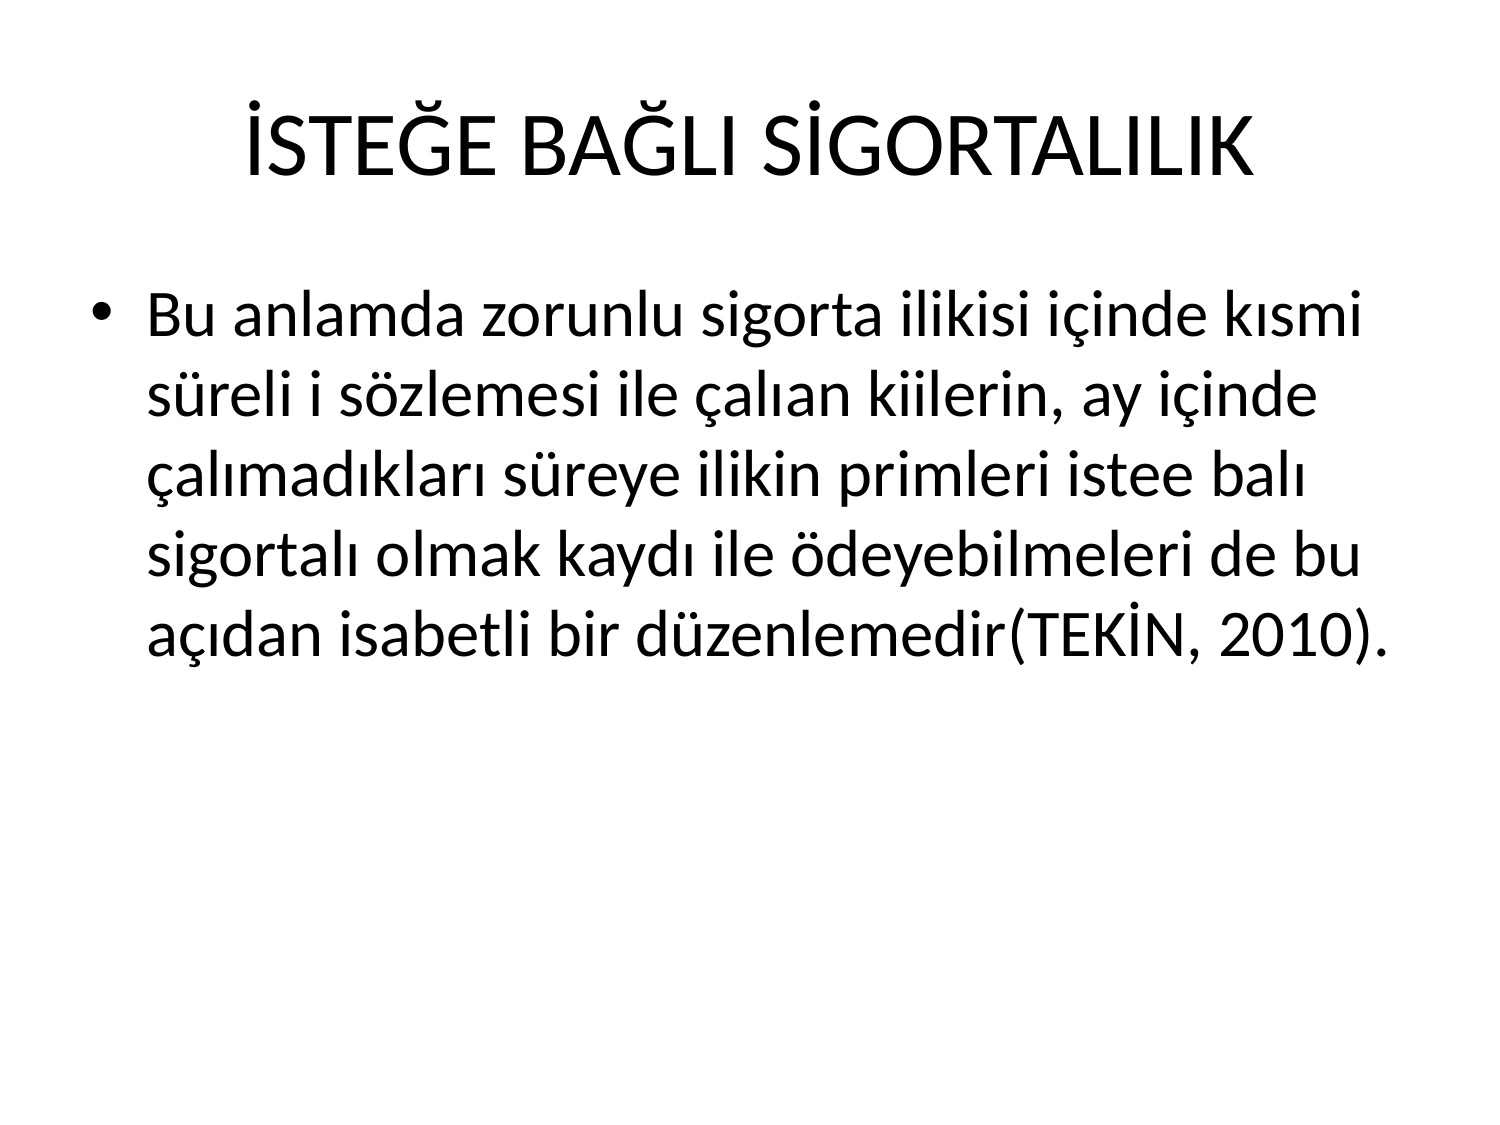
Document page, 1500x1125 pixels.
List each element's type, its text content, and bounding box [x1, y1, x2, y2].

title İSTEĞE BAĞLI SİGORTALILIK [75, 45, 1425, 233]
list Bu anlamda zorunlu sigorta ilikisi içinde kısmi süreli i sözlemesi ile çalıan kiilerin, ay içinde çalımadıkları süreye ilikin primleri istee balı sigortalı olmak kaydı ile ödeyebilmeleri de bu açıdan isabetli bir düzenlemedir(TEKİN, 2010). [75, 262, 1425, 1005]
